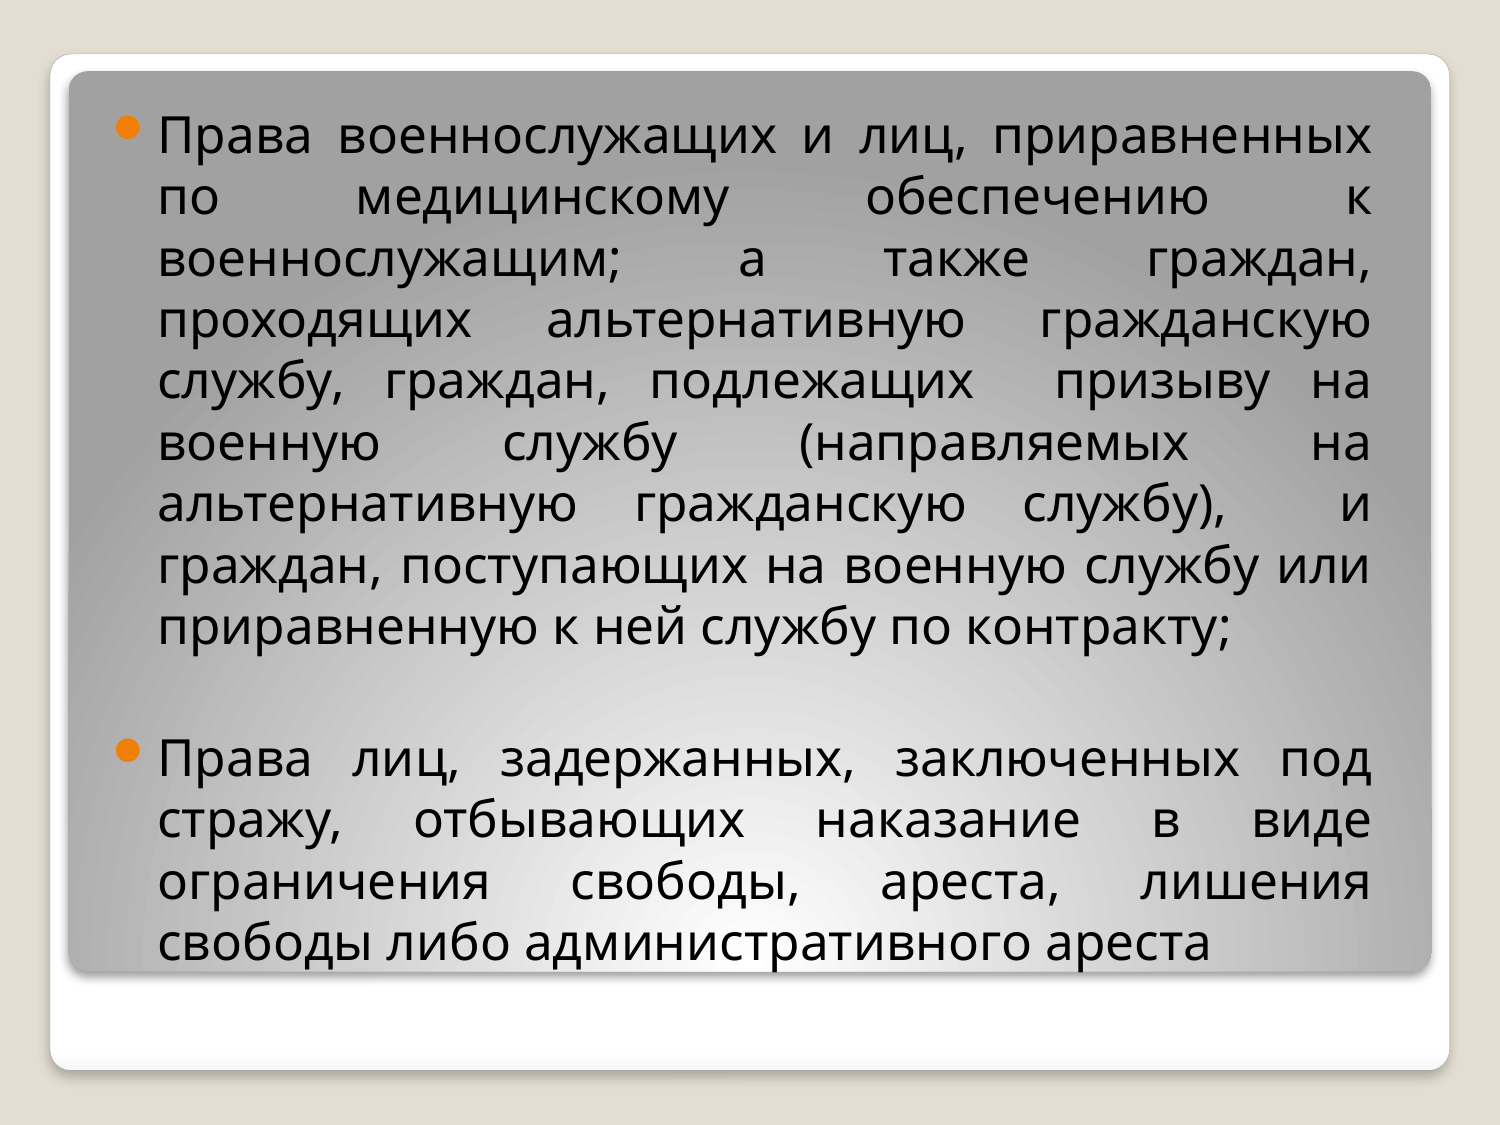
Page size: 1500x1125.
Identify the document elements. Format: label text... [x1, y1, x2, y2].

list Права военнослужащих и лиц, приравненных по медицинскому обеспечению к военнослужащим; а также граждан, проходящих альтернативную гражданскую службу, граждан, подлежащих призыву на военную службу (направляемых на альтернативную гражданскую службу), и граждан, поступающих на военную службу или приравненную к ней службу по контракту; Права лиц, задержанных, заключенных под стражу, отбывающих наказание в виде ограничения свободы, ареста, лишения свободы либо административного ареста [82, 86, 1388, 988]
